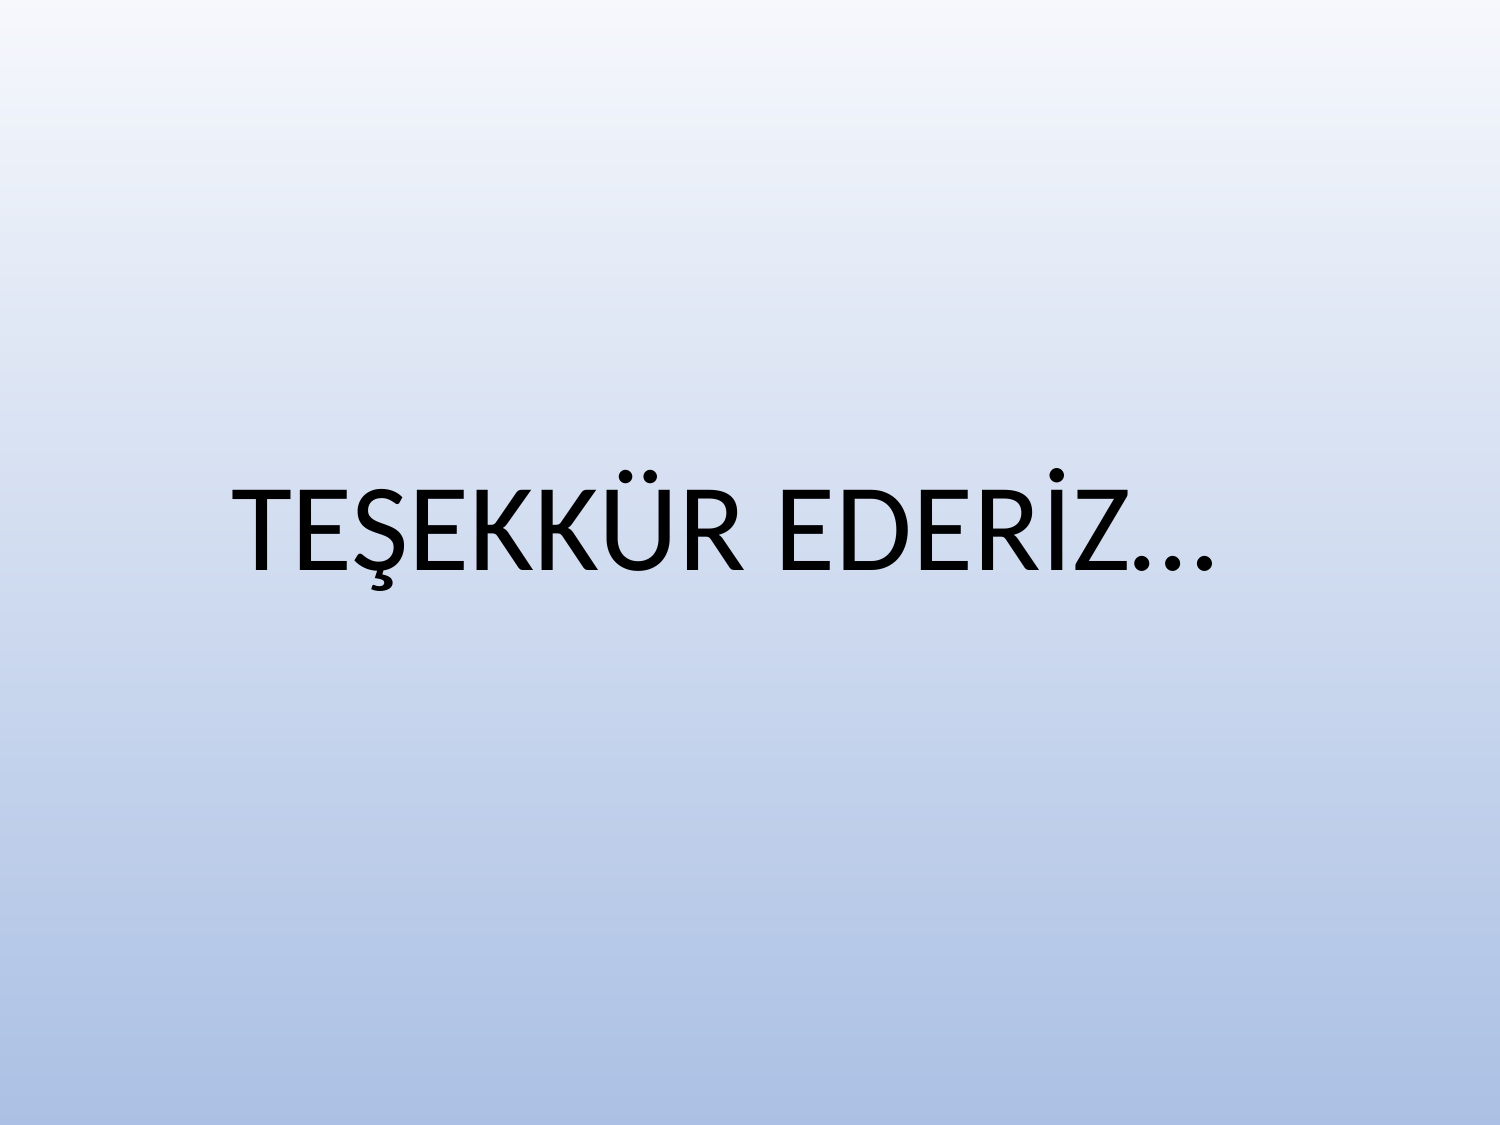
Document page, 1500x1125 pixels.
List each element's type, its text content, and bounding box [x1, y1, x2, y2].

list TEŞEKKÜR EDERİZ… [103, 299, 1397, 1014]
